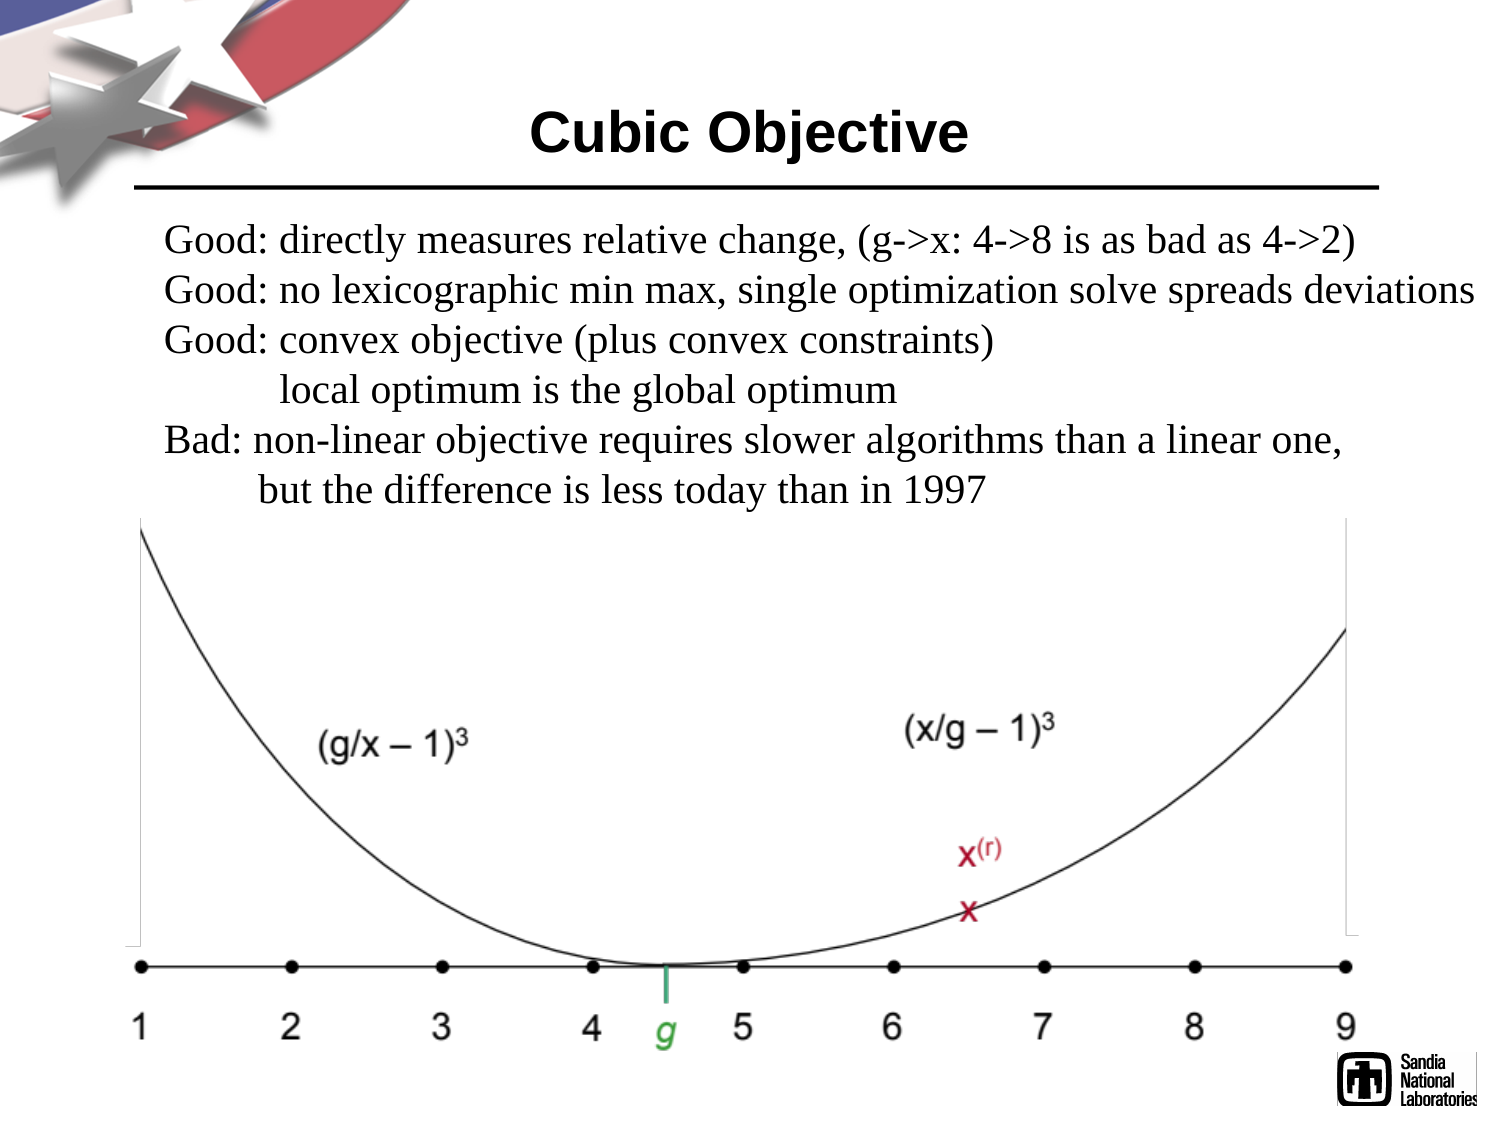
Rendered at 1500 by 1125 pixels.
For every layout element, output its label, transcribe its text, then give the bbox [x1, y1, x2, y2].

picture [124, 518, 1359, 1054]
title Cubic Objective [111, 45, 1388, 214]
text_box Good: directly measures relative change, (g->x: 4->8 is as bad as 4->2) Good: no lexicographic min max, single optimization solve spreads deviations Good: convex objective (plus convex constraints) local optimum is the global optimum Bad: non-linear objective requires slower algorithms than a linear one, but the difference is less today than in 1997 [149, 204, 1492, 520]
